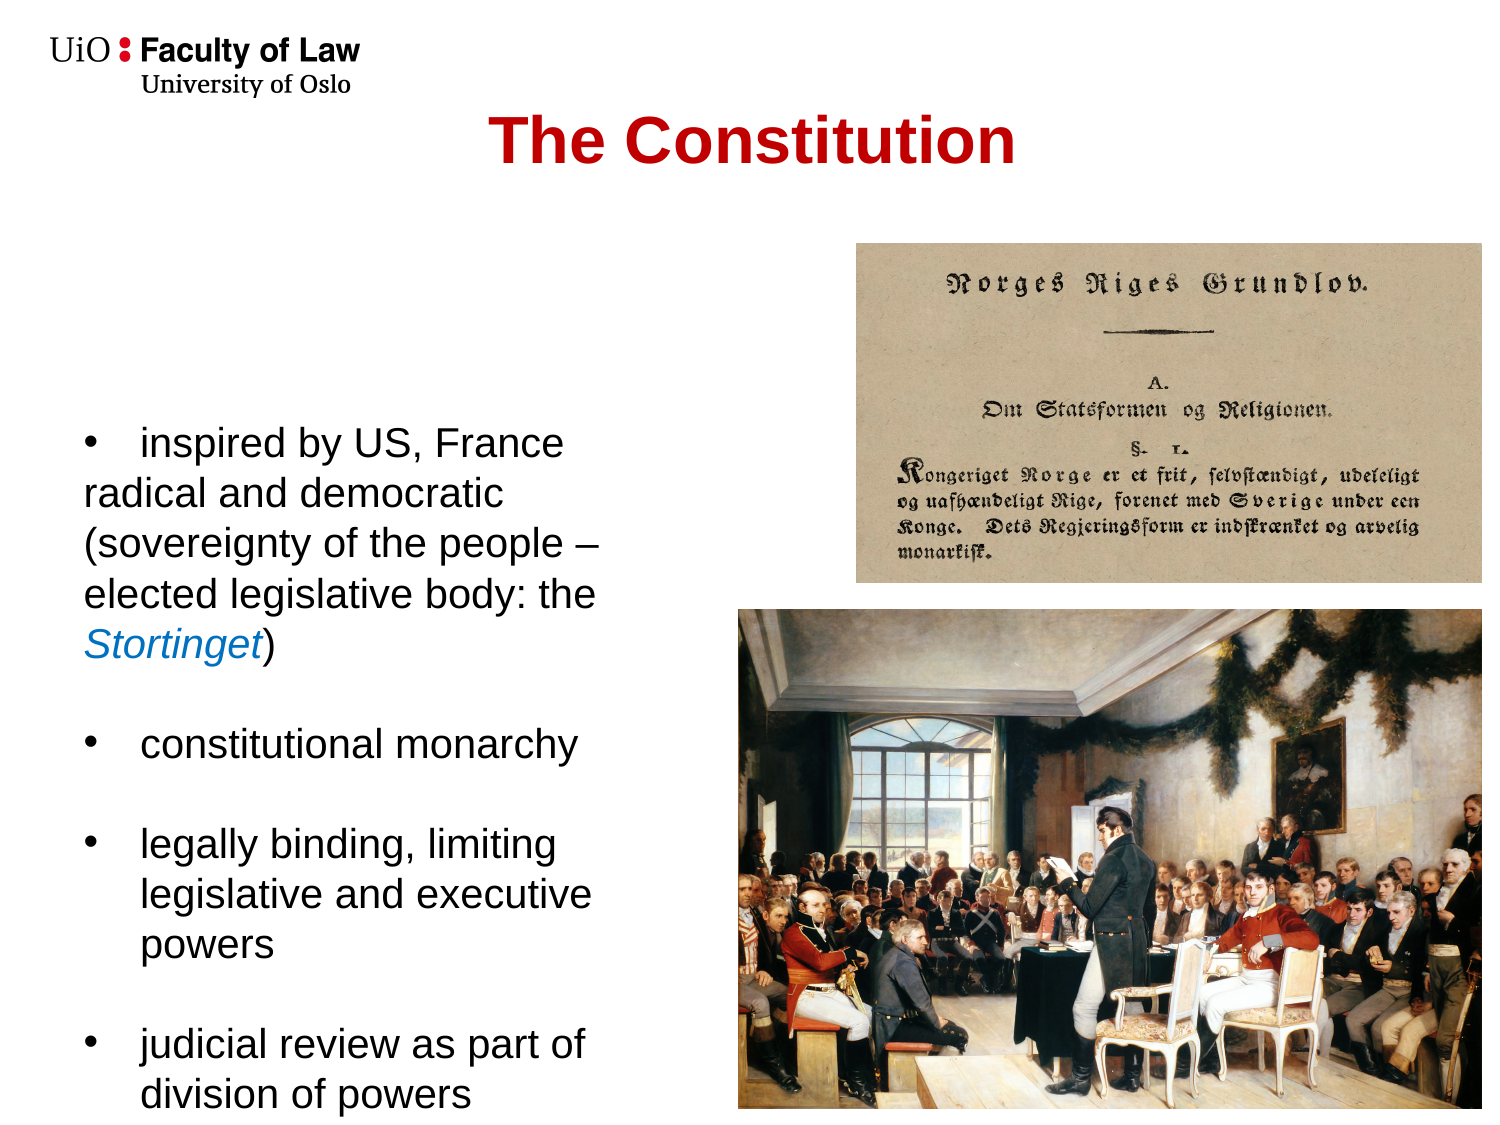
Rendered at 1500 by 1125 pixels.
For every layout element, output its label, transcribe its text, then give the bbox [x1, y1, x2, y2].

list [737, 609, 1483, 1109]
picture [855, 243, 1483, 583]
text_box inspired by US, France radical and democratic (sovereignty of the people – elected legislative body: the Stortinget) constitutional monarchy legally binding, limiting legislative and executive powers judicial review as part of division of powers [0, 408, 656, 1124]
title The Constitution [5, 89, 1500, 185]
picture [50, 37, 360, 89]
